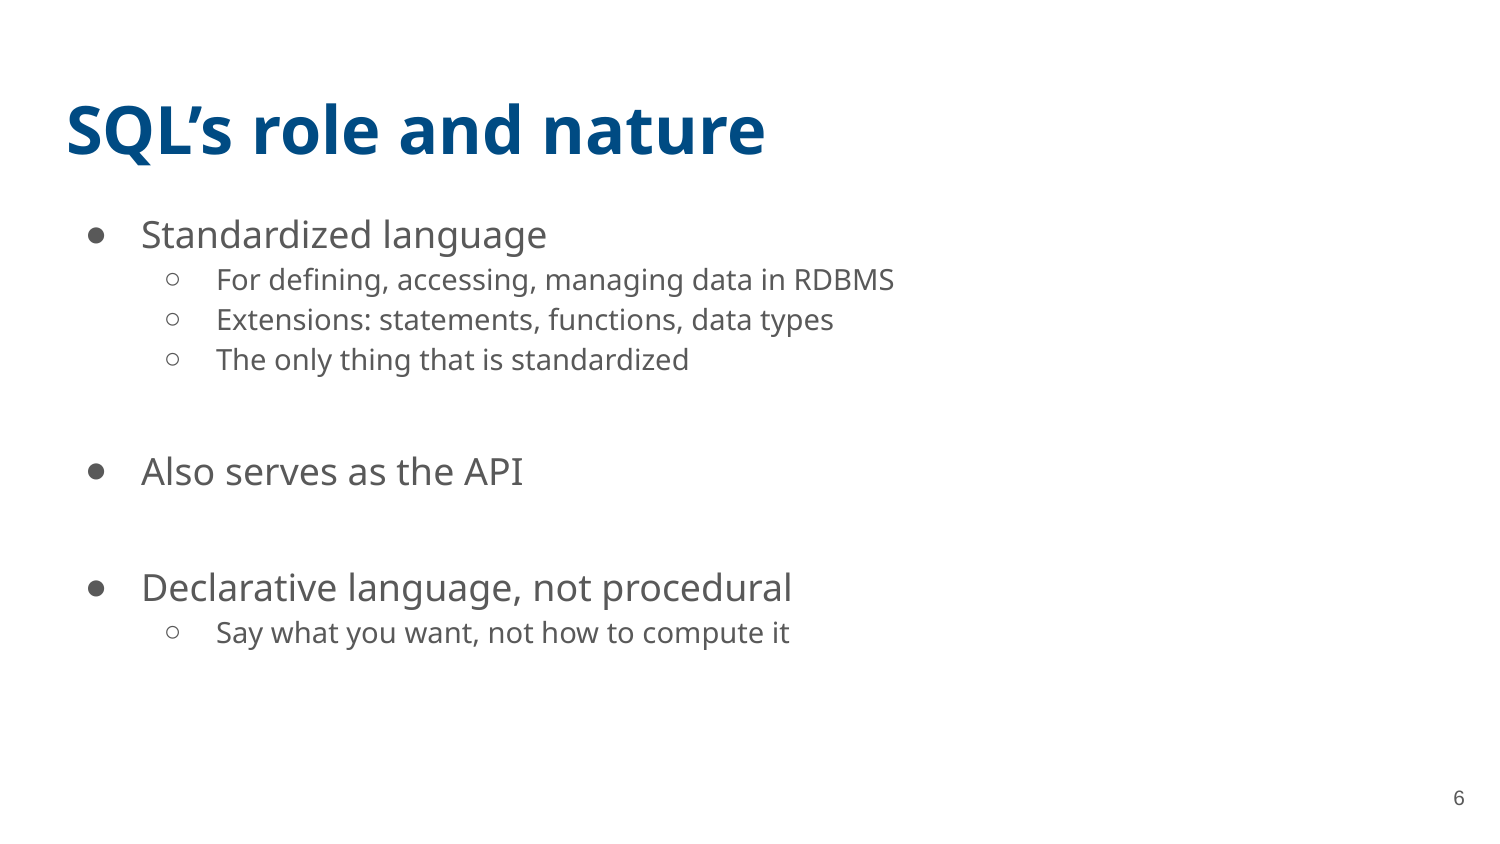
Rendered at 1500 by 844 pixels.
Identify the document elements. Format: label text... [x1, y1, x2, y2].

list Standardized language For defining, accessing, managing data in RDBMS Extensions: statements, functions, data types The only thing that is standardized Also serves as the API Declarative language, not procedural Say what you want, not how to compute it [51, 189, 1449, 750]
slide_number 6 [1389, 764, 1480, 830]
title SQL’s role and nature [51, 72, 1449, 167]
